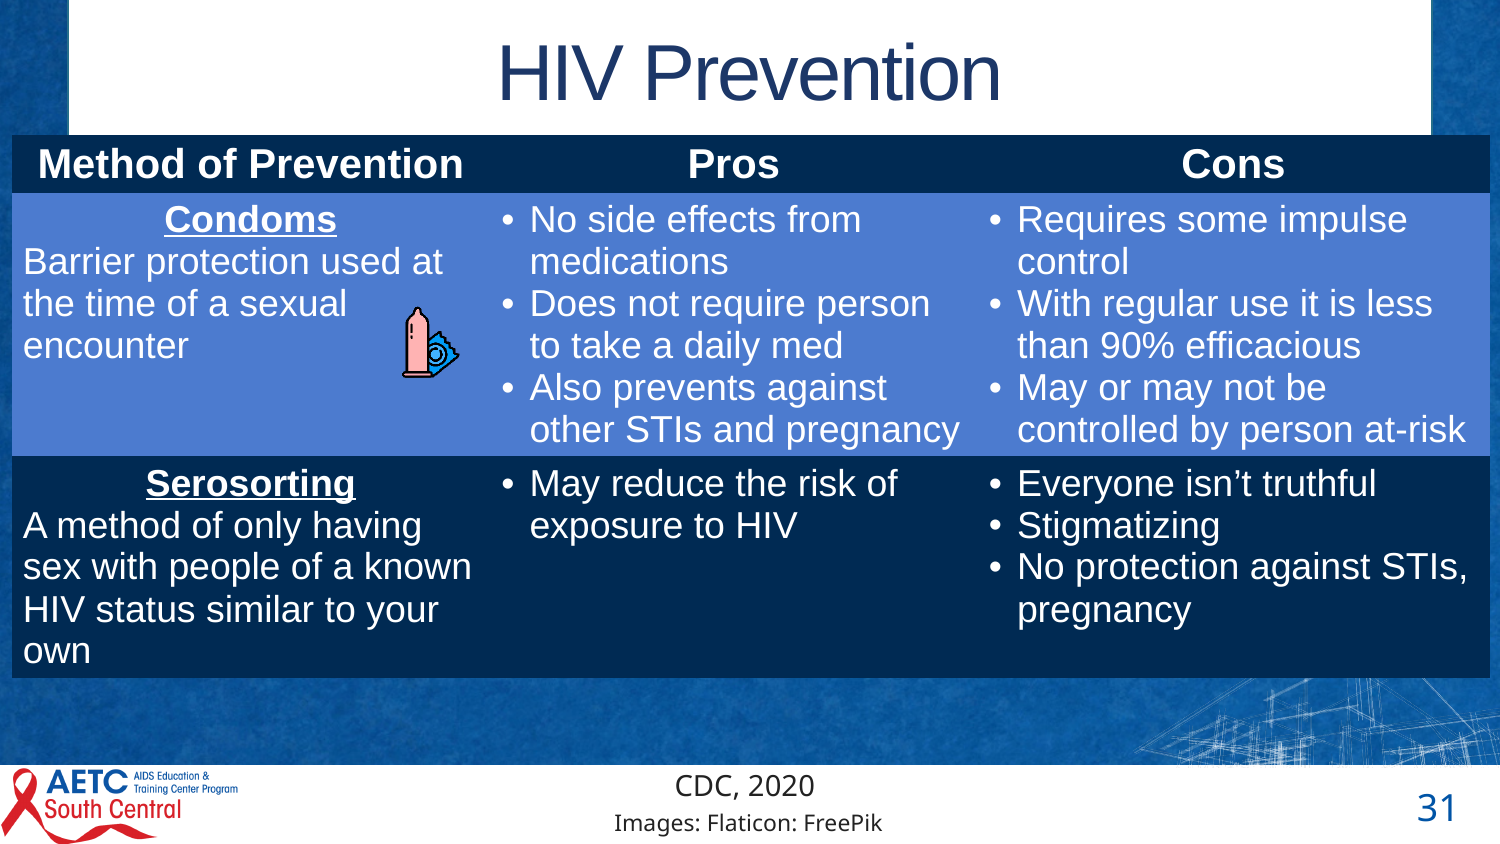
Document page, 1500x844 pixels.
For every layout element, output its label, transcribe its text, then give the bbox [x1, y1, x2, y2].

table_cell Condoms Barrier protection used at the time of a sexual encounter [12, 193, 490, 456]
text_box CDC, 2020 Images: Flaticon: FreePik [218, 760, 1272, 844]
title HIV Prevention [67, 0, 1433, 135]
picture [1, 767, 218, 844]
table_header Cons [978, 135, 1490, 193]
picture [387, 303, 464, 380]
table_cell Serosorting A method of only having sex with people of a known HIV status similar to your own [12, 456, 490, 678]
table_cell Everyone isn’t truthful Stigmatizing No protection against STIs, pregnancy [978, 456, 1490, 678]
table_cell Requires some impulse control With regular use it is less than 90% efficacious May or may not be controlled by person at-risk [978, 193, 1490, 456]
picture [0, 0, 1500, 768]
table_cell No side effects from medications Does not require person to take a daily med Also prevents against other STIs and pregnancy [490, 193, 978, 456]
table_header Pros [490, 135, 978, 193]
table_cell May reduce the risk of exposure to HIV [490, 456, 978, 678]
table_header Method of Prevention [12, 135, 490, 193]
